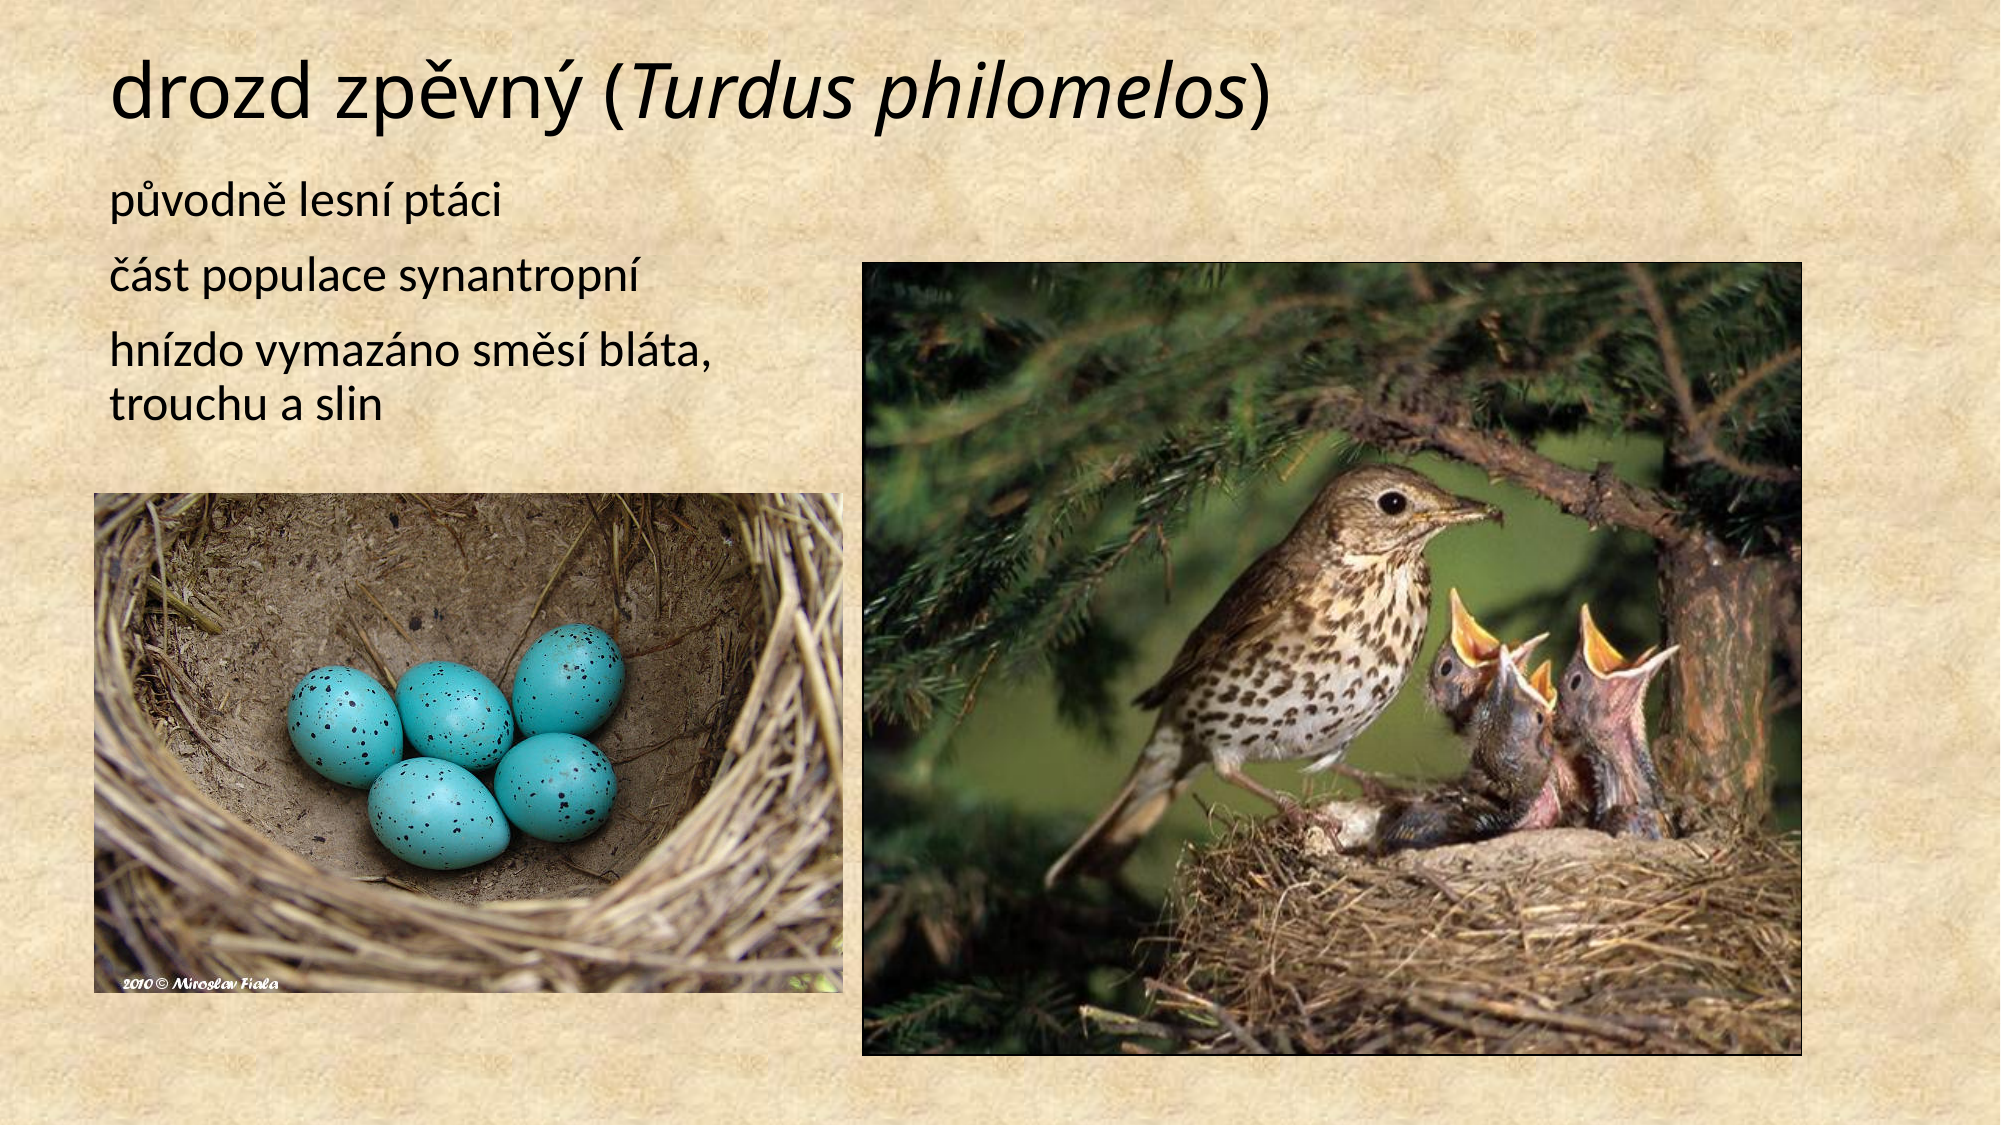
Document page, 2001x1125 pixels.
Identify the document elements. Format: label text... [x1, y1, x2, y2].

text_box původně lesní ptáci část populace synantropní hnízdo vymazáno směsí bláta, trouchu a slin [94, 165, 843, 493]
picture [0, 0, 2001, 1125]
title drozd zpěvný (Turdus philomelos) [94, 35, 1333, 153]
